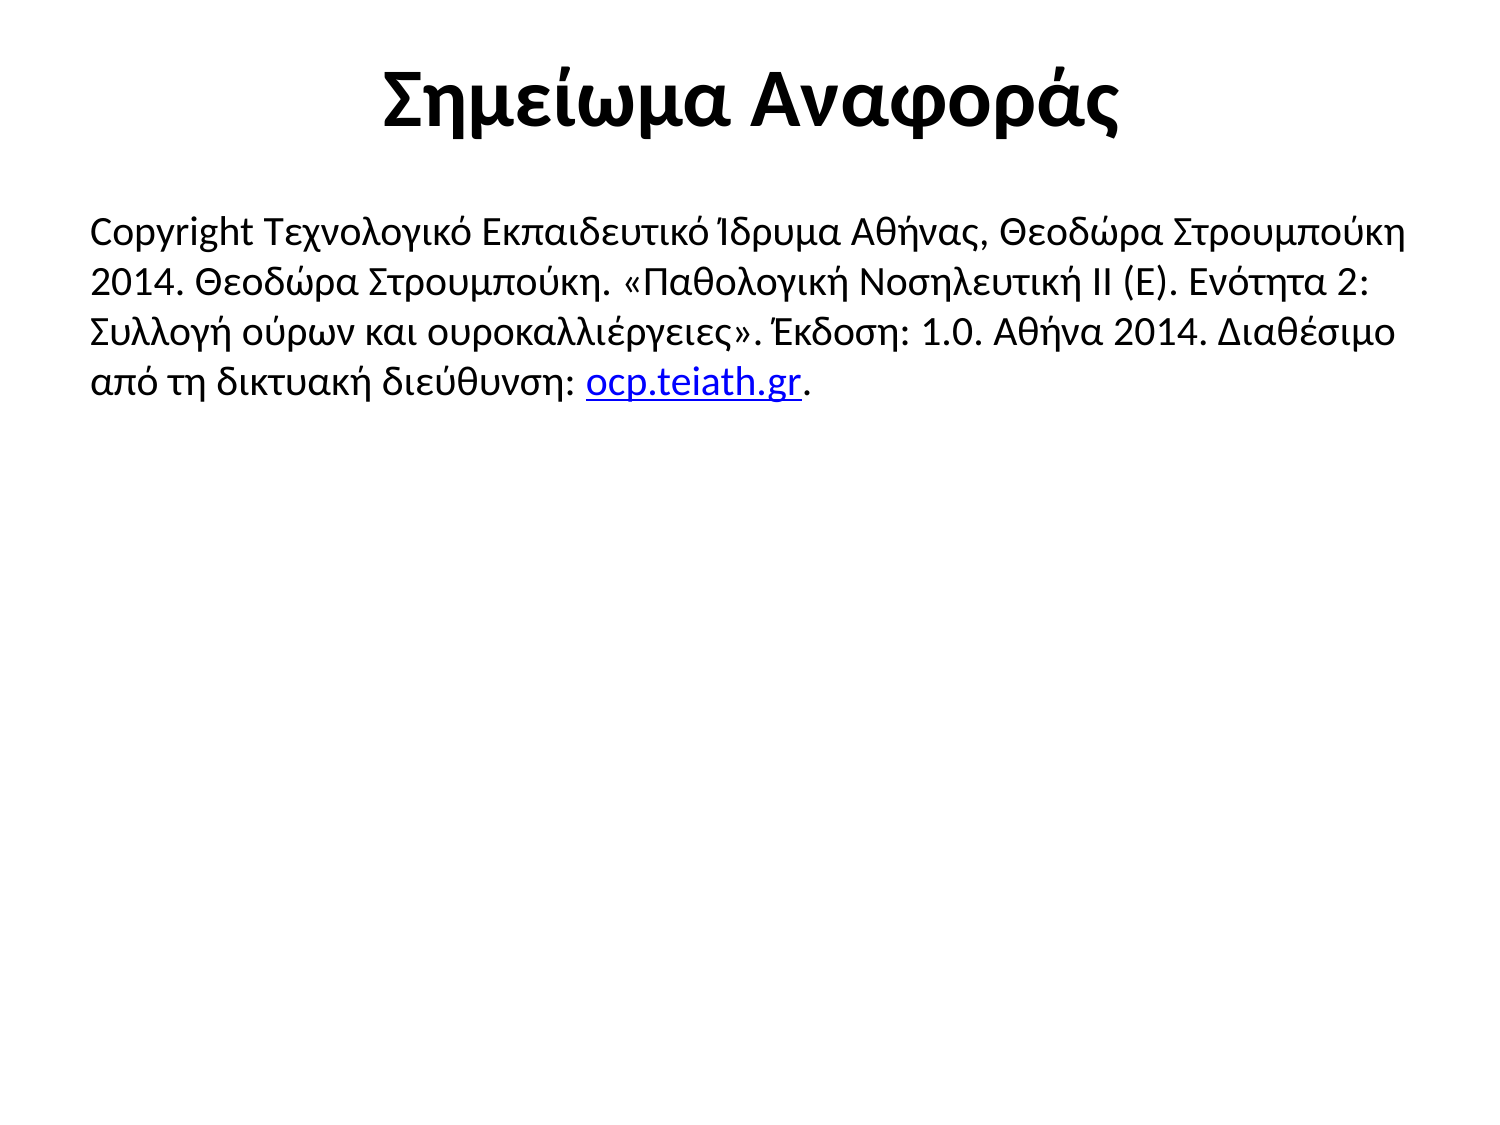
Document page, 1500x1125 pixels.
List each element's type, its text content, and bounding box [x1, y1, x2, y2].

list Copyright Τεχνολογικό Εκπαιδευτικό Ίδρυμα Αθήνας, Θεοδώρα Στρουμπούκη 2014. Θεοδώρα Στρουμπούκη. «Παθολογική Νοσηλευτική ΙΙ (Ε). Ενότητα 2: Συλλογή ούρων και ουροκαλλιέργειες». Έκδοση: 1.0. Αθήνα 2014. Διαθέσιμο από τη δικτυακή διεύθυνση: ocp.teiath.gr. [75, 196, 1425, 1024]
title Σημείωμα Αναφοράς [76, 19, 1427, 169]
